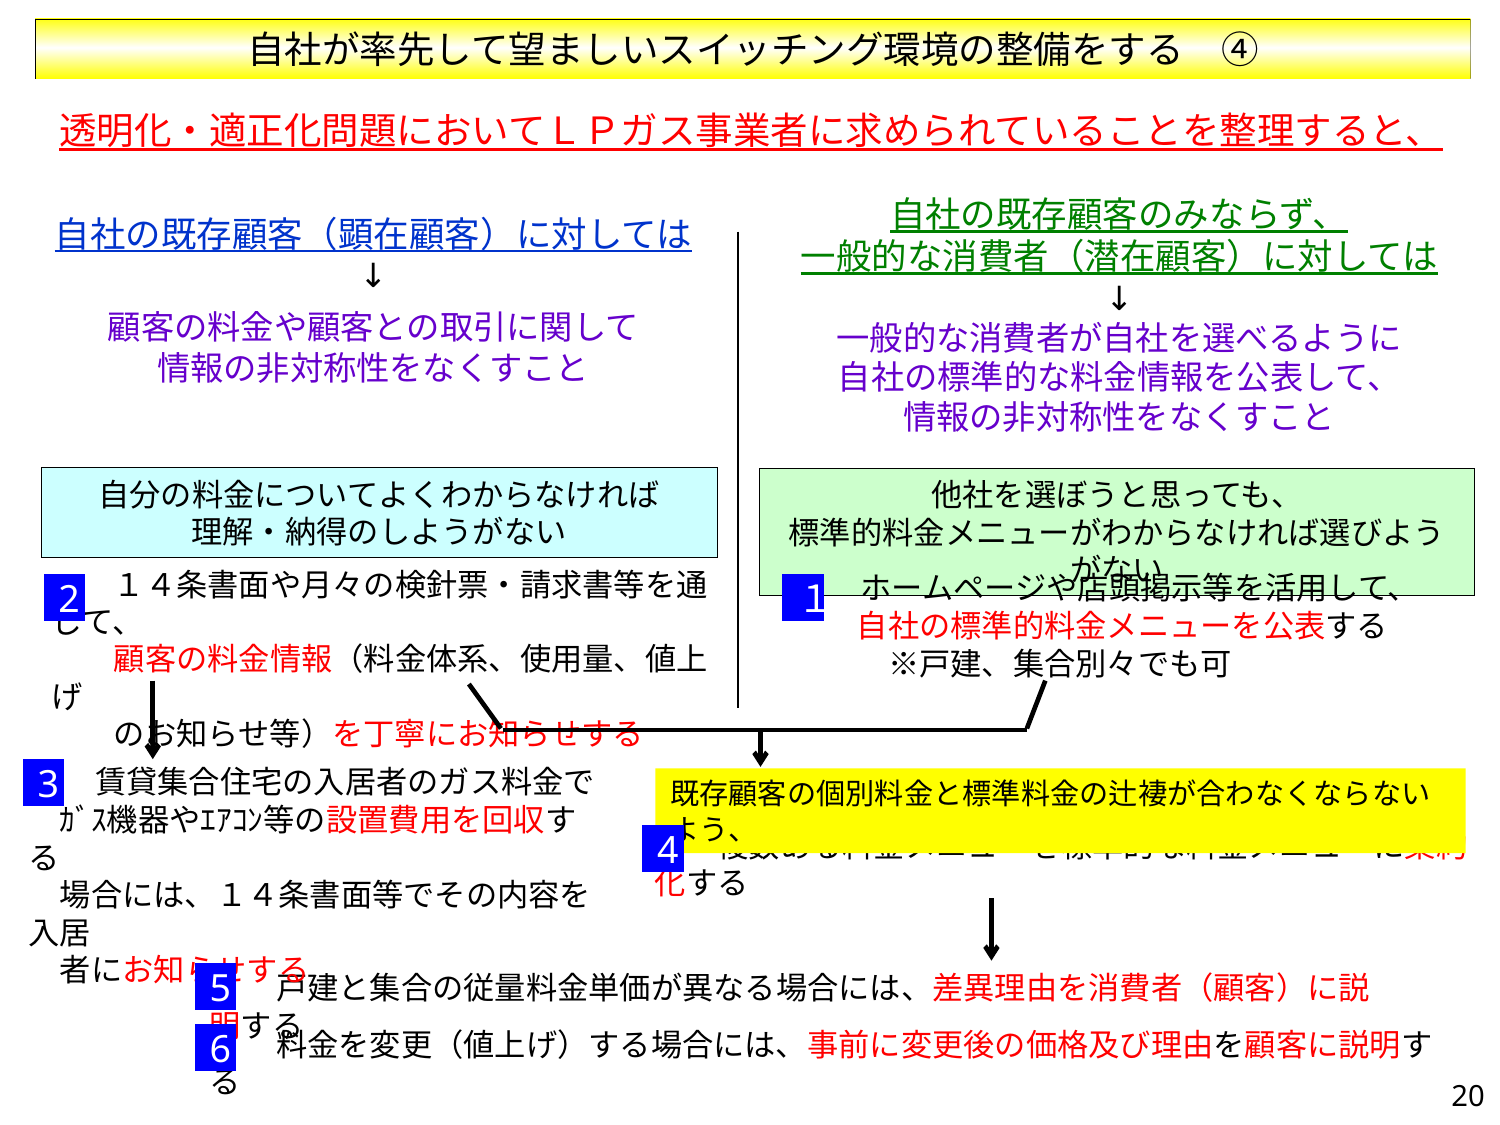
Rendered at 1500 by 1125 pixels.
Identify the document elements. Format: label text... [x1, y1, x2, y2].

slide_number 20 [1149, 1077, 1500, 1125]
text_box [13, 467, 1499, 1072]
text_box 自社の既存顧客のみならず、 一般的な消費者（潜在顧客）に対しては ↓ 一般的な消費者が自社を選べるように 自社の標準的な料金情報を公表して、 情報の非対称性をなくすこと [779, 184, 1459, 466]
text_box 自社の既存顧客（顕在顧客）に対しては ↓ 顧客の料金や顧客との取引に関して 情報の非対称性をなくすこと [35, 204, 712, 439]
text_box 透明化・適正化問題においてＬＰガス事業者に求められていることを整理すると、 [41, 100, 1462, 160]
text_box 自社が率先して望ましいスイッチング環境の整備をする ④ [35, 18, 1471, 79]
